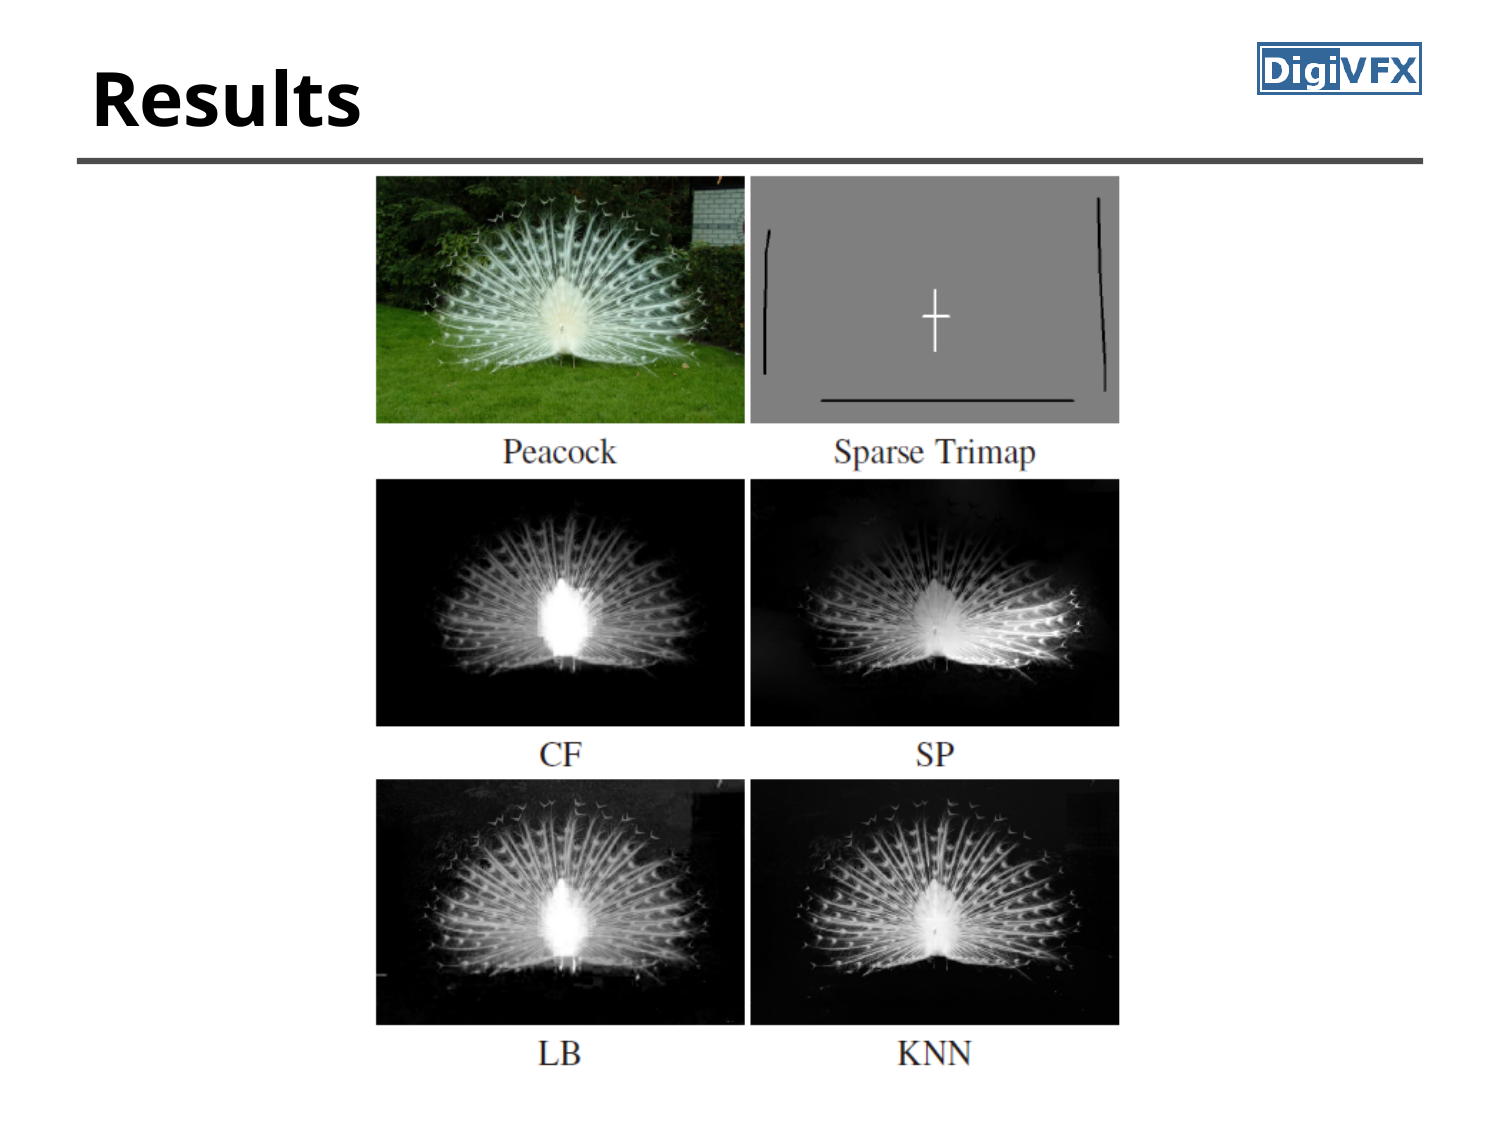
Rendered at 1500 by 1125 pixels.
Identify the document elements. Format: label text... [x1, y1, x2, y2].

title Results [75, 45, 1425, 149]
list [372, 172, 1128, 1071]
